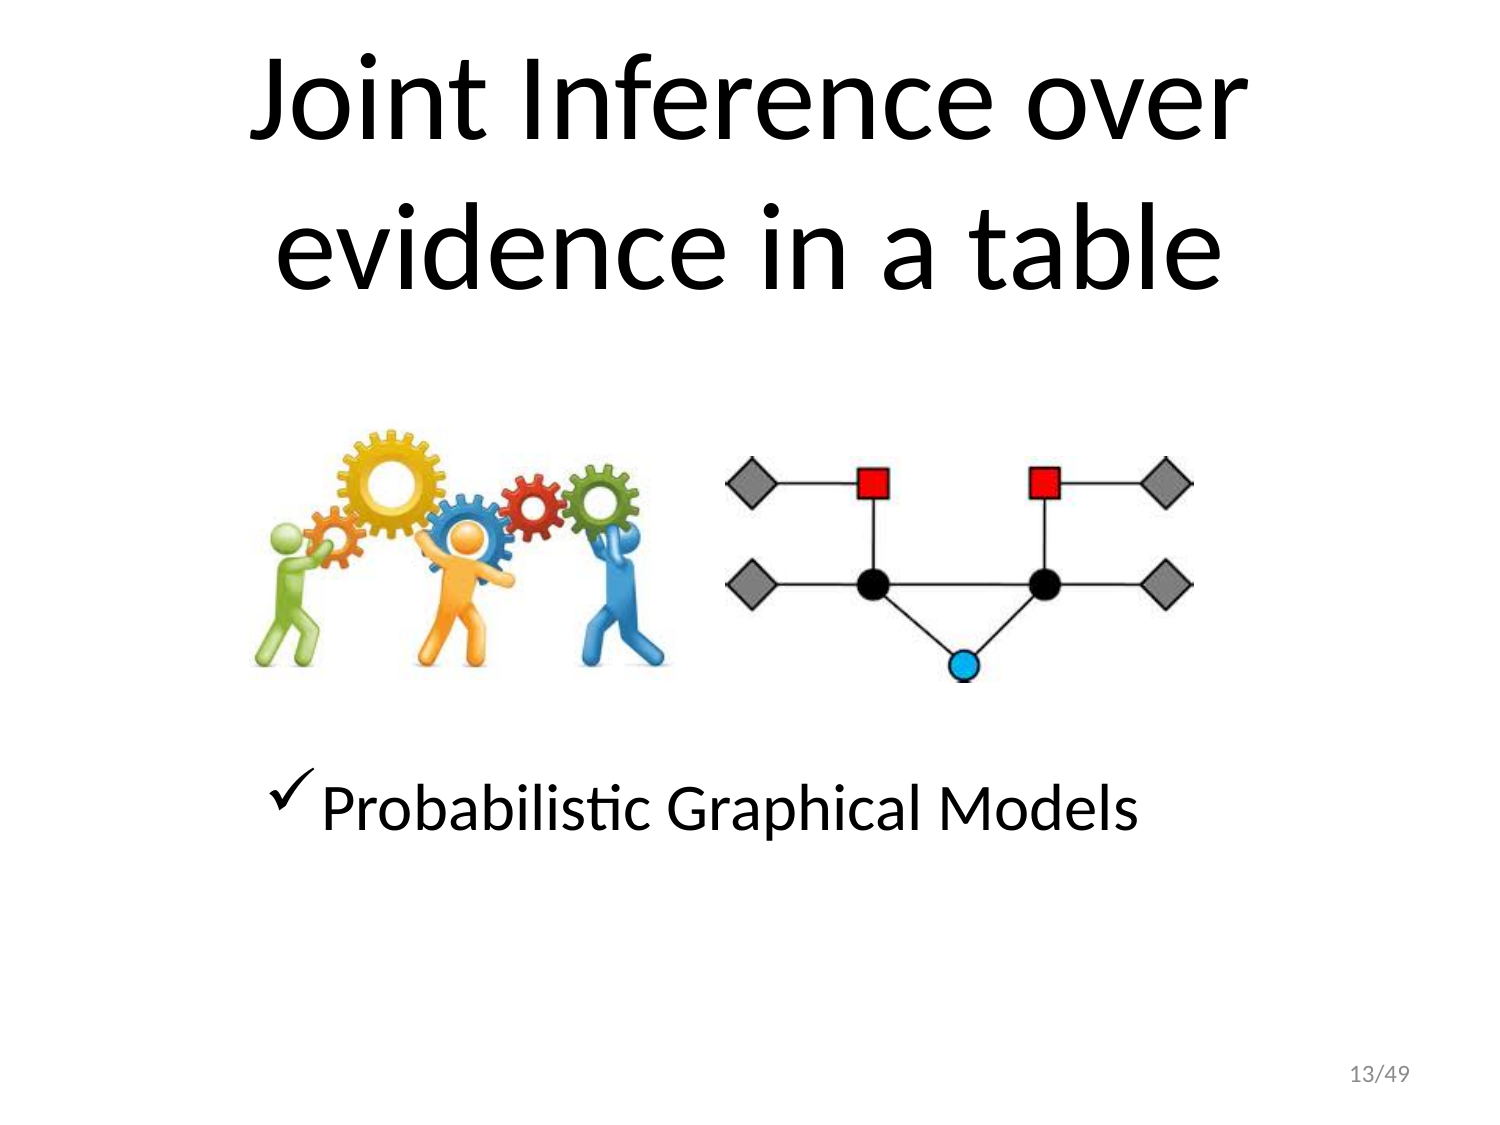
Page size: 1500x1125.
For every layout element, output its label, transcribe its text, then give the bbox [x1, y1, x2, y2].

list Probabilistic Graphical Models [249, 756, 1213, 944]
picture [249, 404, 677, 694]
title Joint Inference over evidence in a table [0, 70, 1500, 259]
picture [724, 455, 1194, 683]
slide_number 13/49 [1074, 1042, 1425, 1103]
